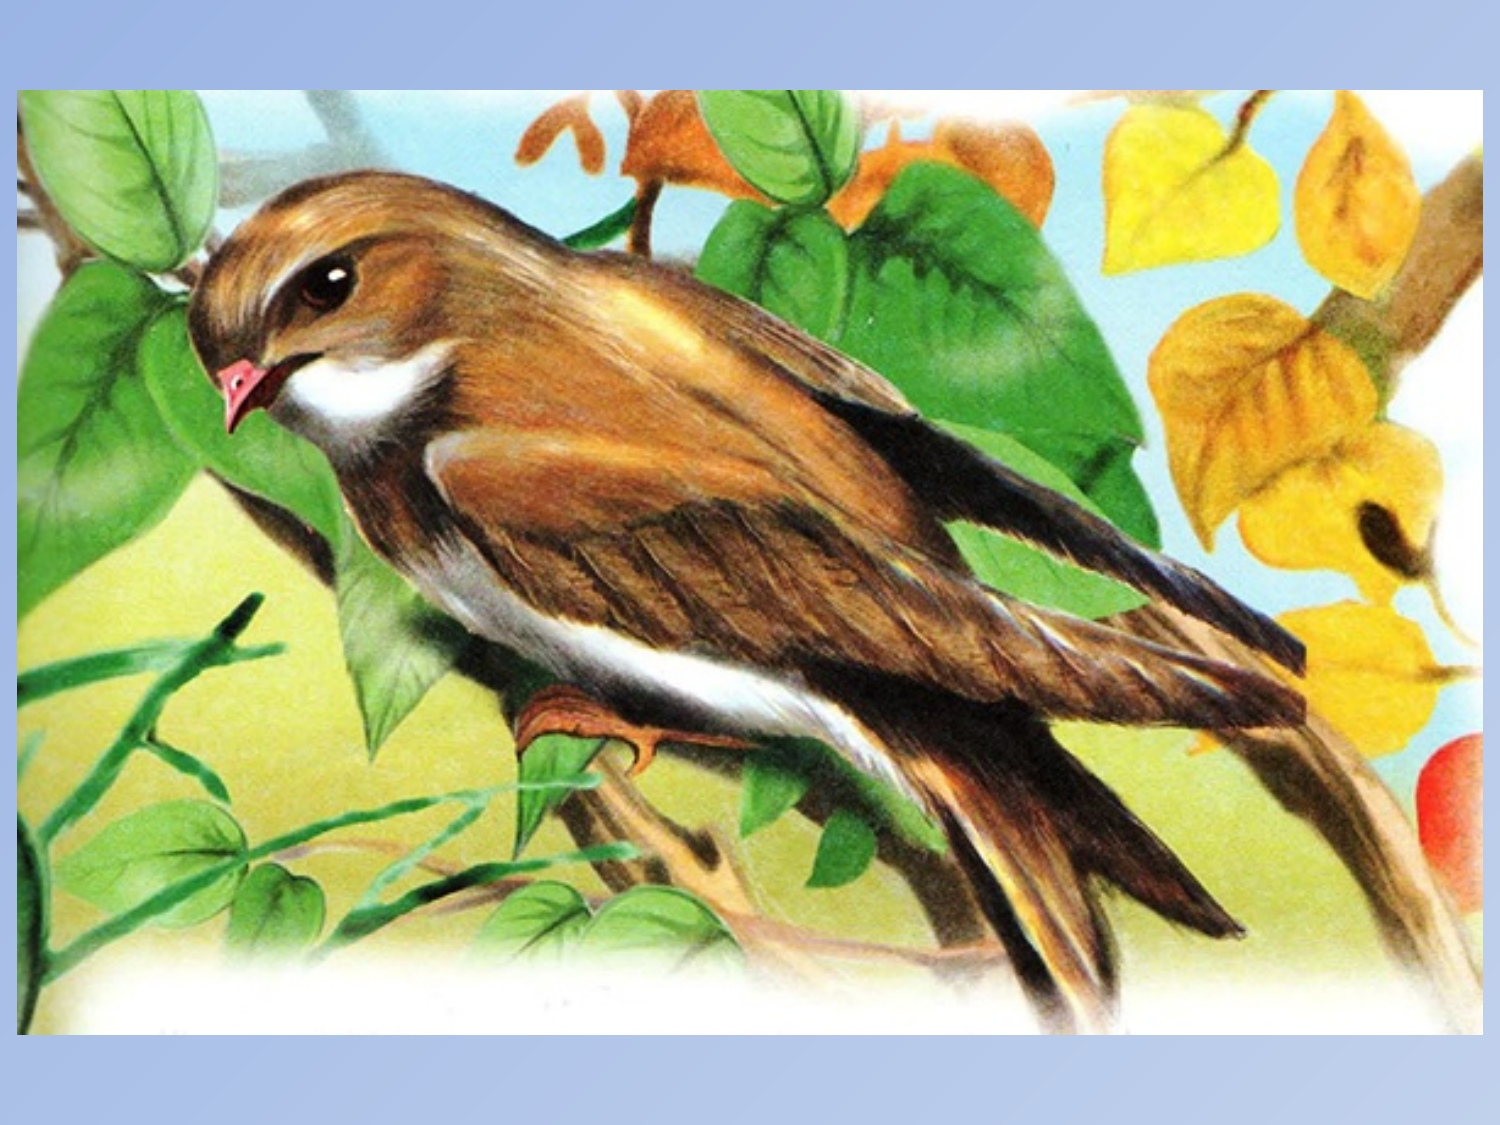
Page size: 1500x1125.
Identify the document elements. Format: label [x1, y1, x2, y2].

picture [17, 89, 1483, 1036]
